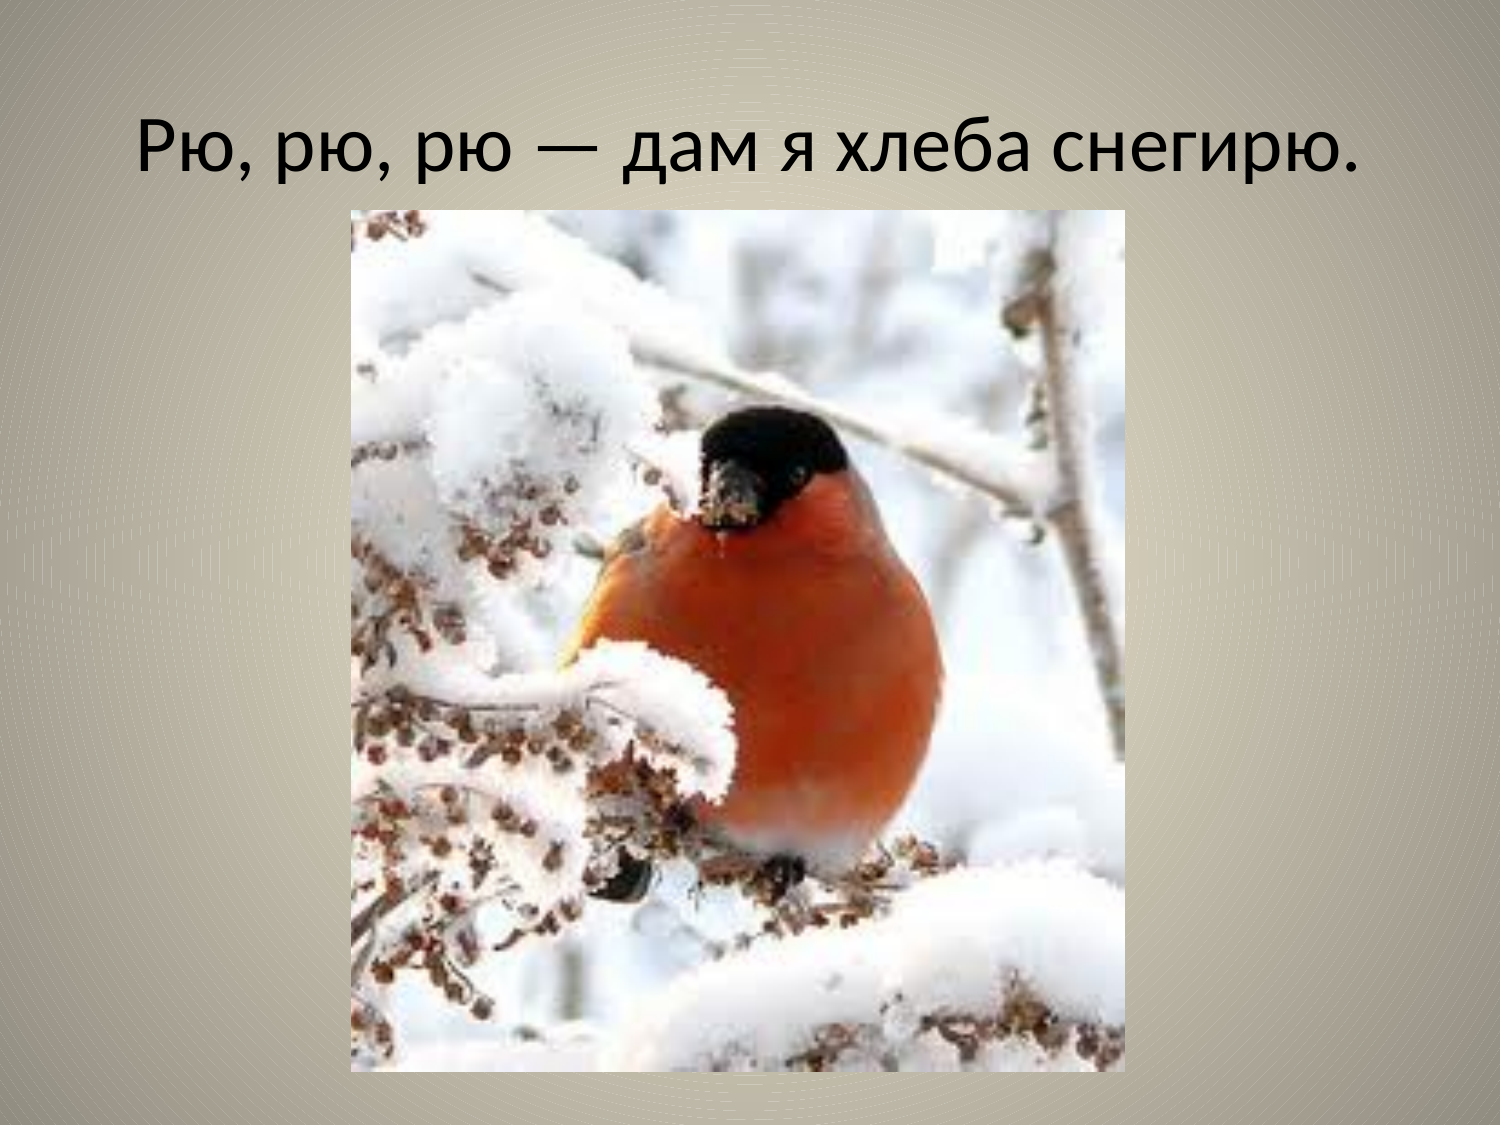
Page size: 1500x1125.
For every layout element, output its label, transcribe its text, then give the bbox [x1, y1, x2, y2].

picture [351, 210, 1126, 1072]
title Рю, рю, рю — дам я хлеба снегирю. [75, 45, 1425, 233]
